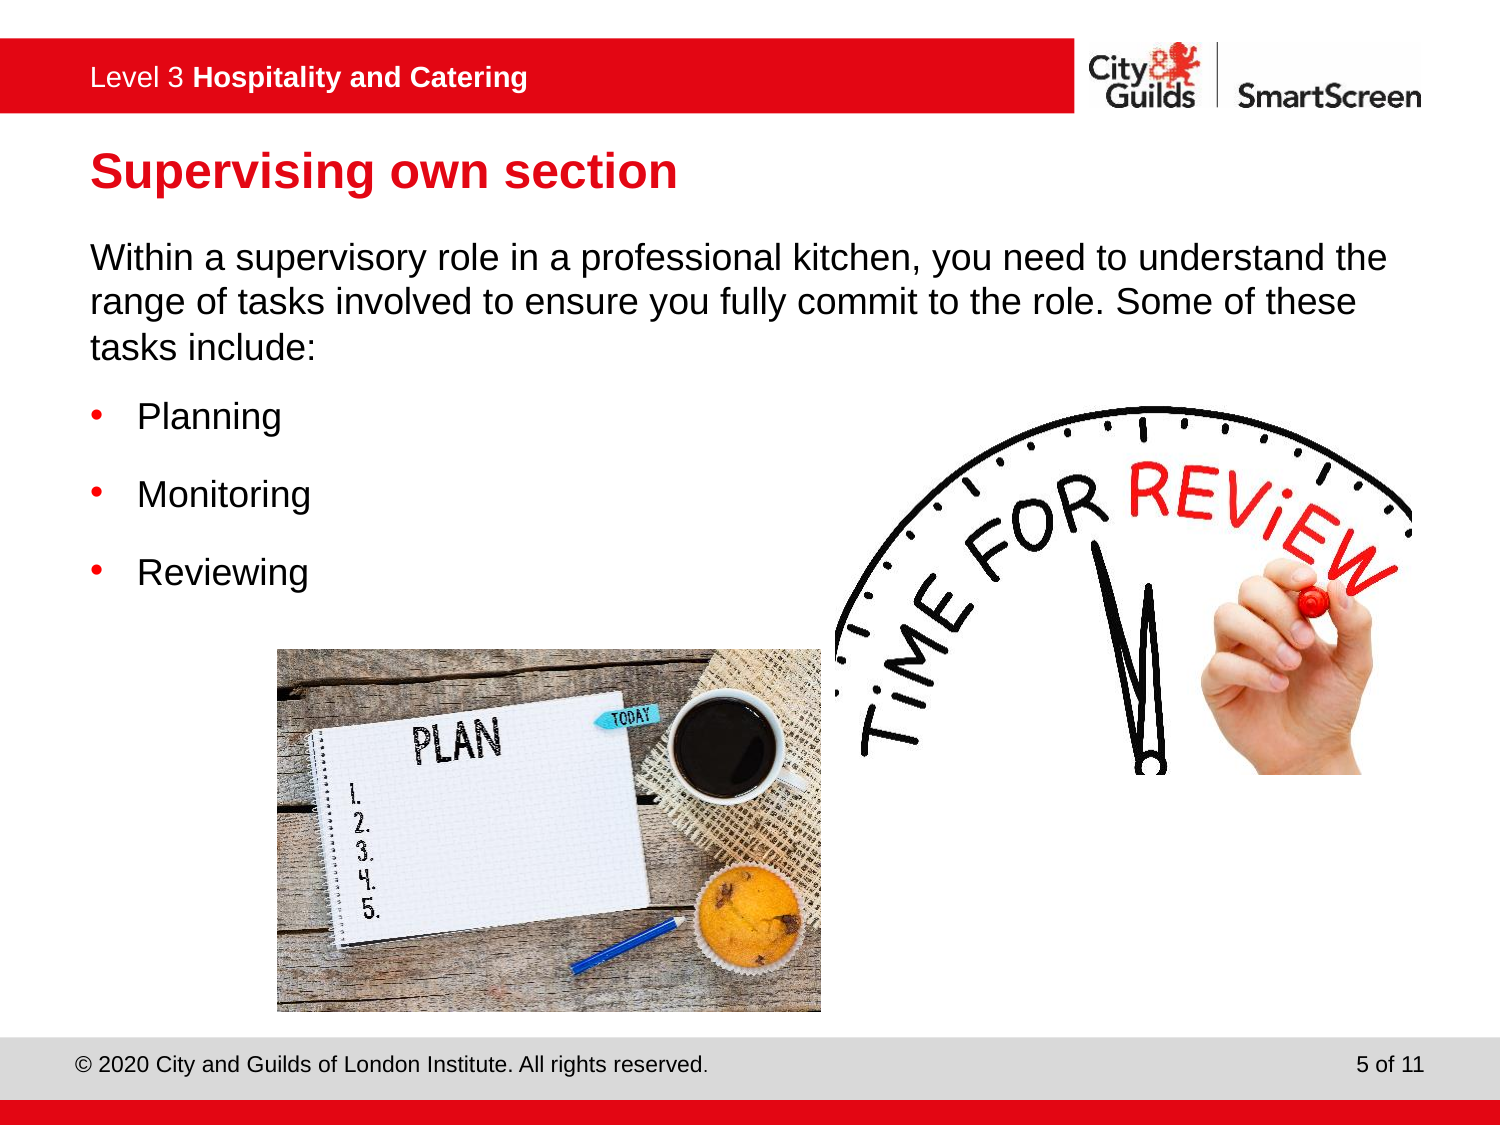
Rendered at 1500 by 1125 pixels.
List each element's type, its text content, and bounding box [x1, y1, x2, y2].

title Supervising own section [74, 137, 1424, 201]
picture [834, 389, 1412, 775]
list Within a supervisory role in a professional kitchen, you need to understand the range of tasks involved to ensure you fully commit to the role. Some of these tasks include: Planning Monitoring Reviewing [74, 224, 1426, 1006]
picture [1089, 42, 1421, 108]
picture [277, 648, 822, 1012]
